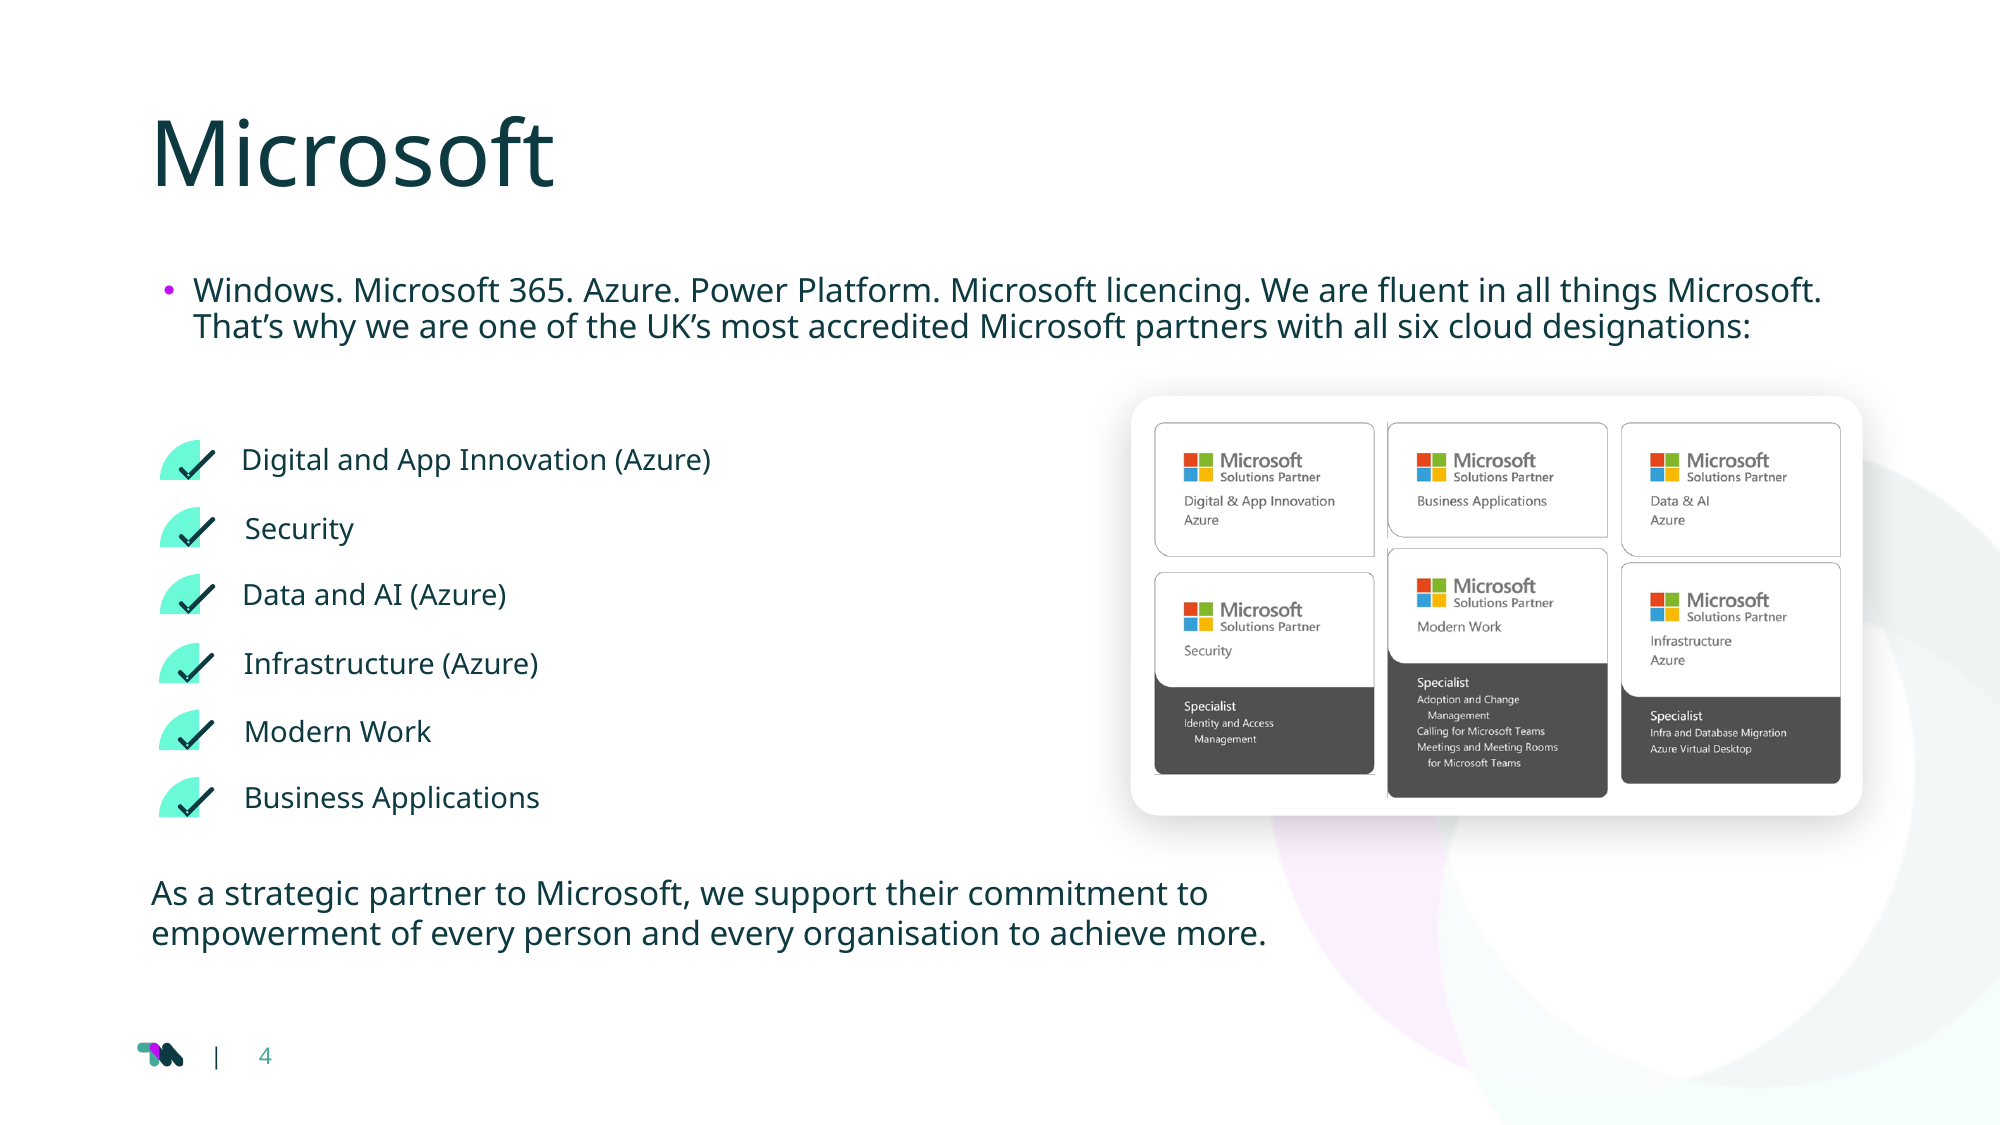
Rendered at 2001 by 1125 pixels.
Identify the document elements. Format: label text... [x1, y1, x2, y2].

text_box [158, 776, 215, 818]
text_box Digital and App Innovation (Azure) [218, 426, 987, 496]
text_box Data and AI (Azure) [219, 561, 988, 631]
text_box As a strategic partner to Microsoft, we support their commitment to empowerment of every person and every organisation to achieve more. [136, 865, 1323, 960]
list Windows. Microsoft 365. Azure. Power Platform. Microsoft licencing. We are fluent in all things Microsoft. That’s why we are one of the UK’s most accredited Microsoft partners with all six cloud designations: [137, 262, 1863, 997]
picture [1154, 422, 1841, 798]
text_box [158, 709, 215, 751]
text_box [159, 573, 216, 615]
text_box Microsoft [137, 47, 922, 266]
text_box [159, 506, 216, 548]
text_box [1130, 396, 1863, 816]
text_box Business Applications [221, 765, 990, 834]
text_box Infrastructure (Azure) [221, 630, 990, 698]
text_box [158, 642, 215, 683]
text_box Security [222, 495, 991, 565]
picture [137, 1042, 184, 1068]
text_box Modern Work [221, 698, 990, 765]
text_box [159, 439, 216, 480]
